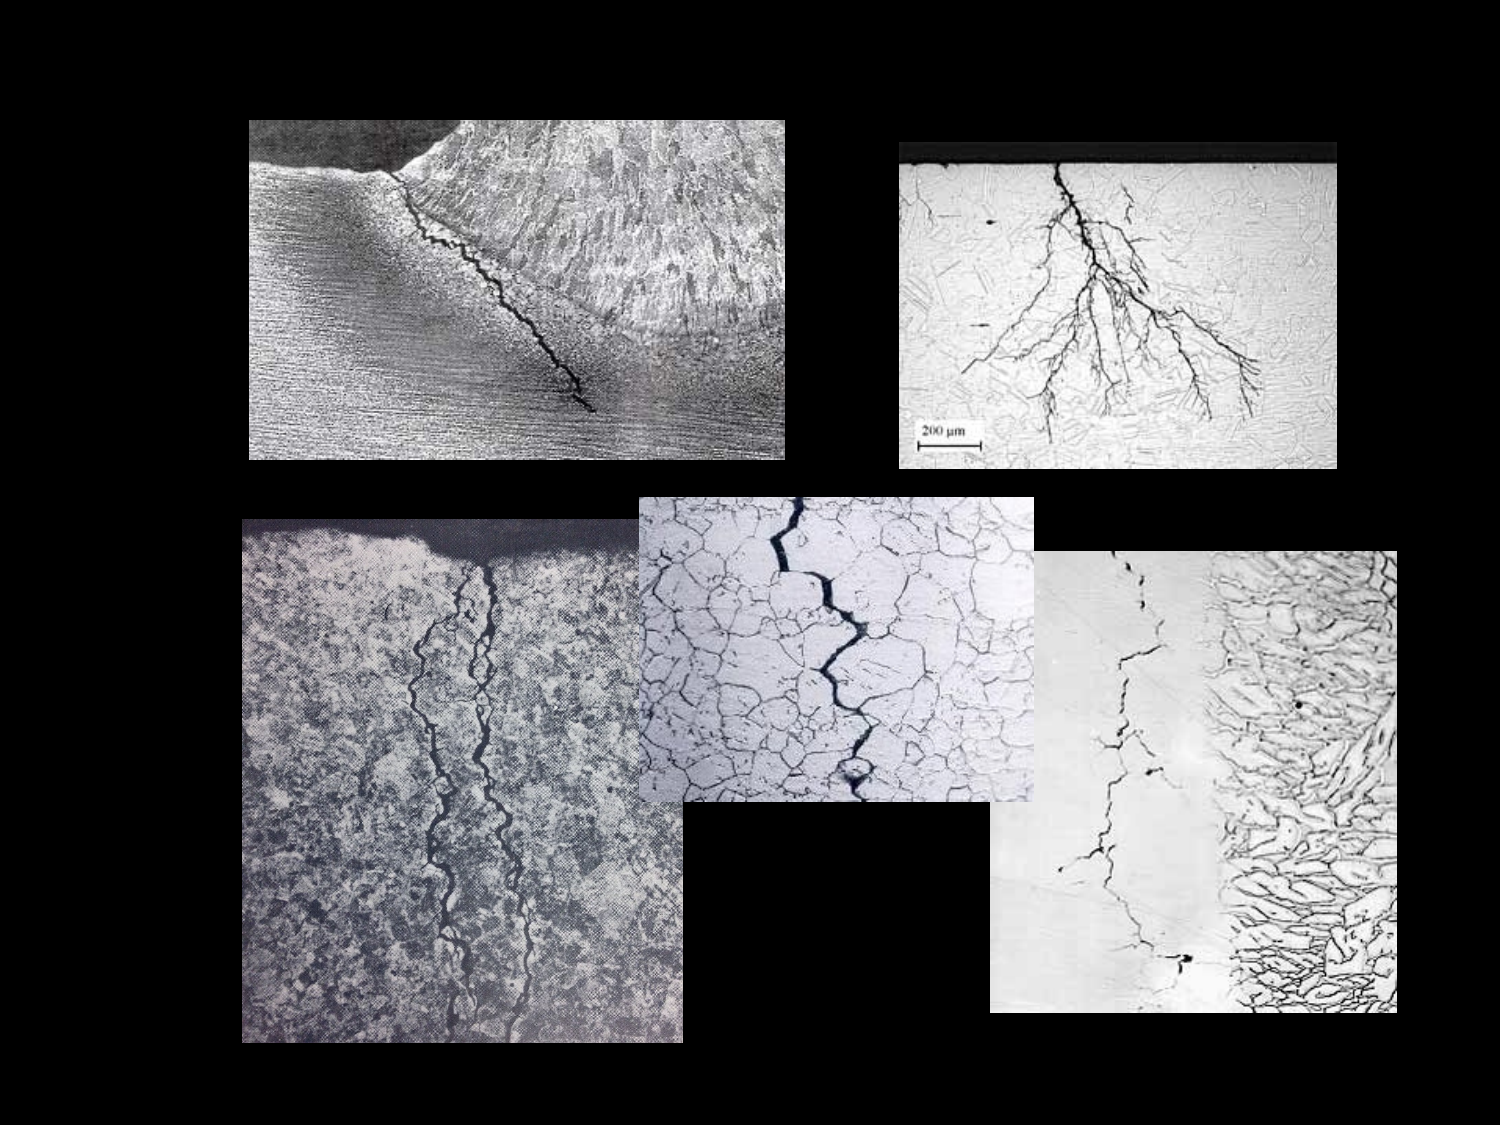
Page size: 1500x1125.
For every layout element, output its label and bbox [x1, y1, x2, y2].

picture [990, 551, 1397, 1013]
picture [242, 519, 683, 1043]
picture [249, 120, 785, 461]
picture [899, 142, 1337, 469]
list [639, 497, 1034, 802]
